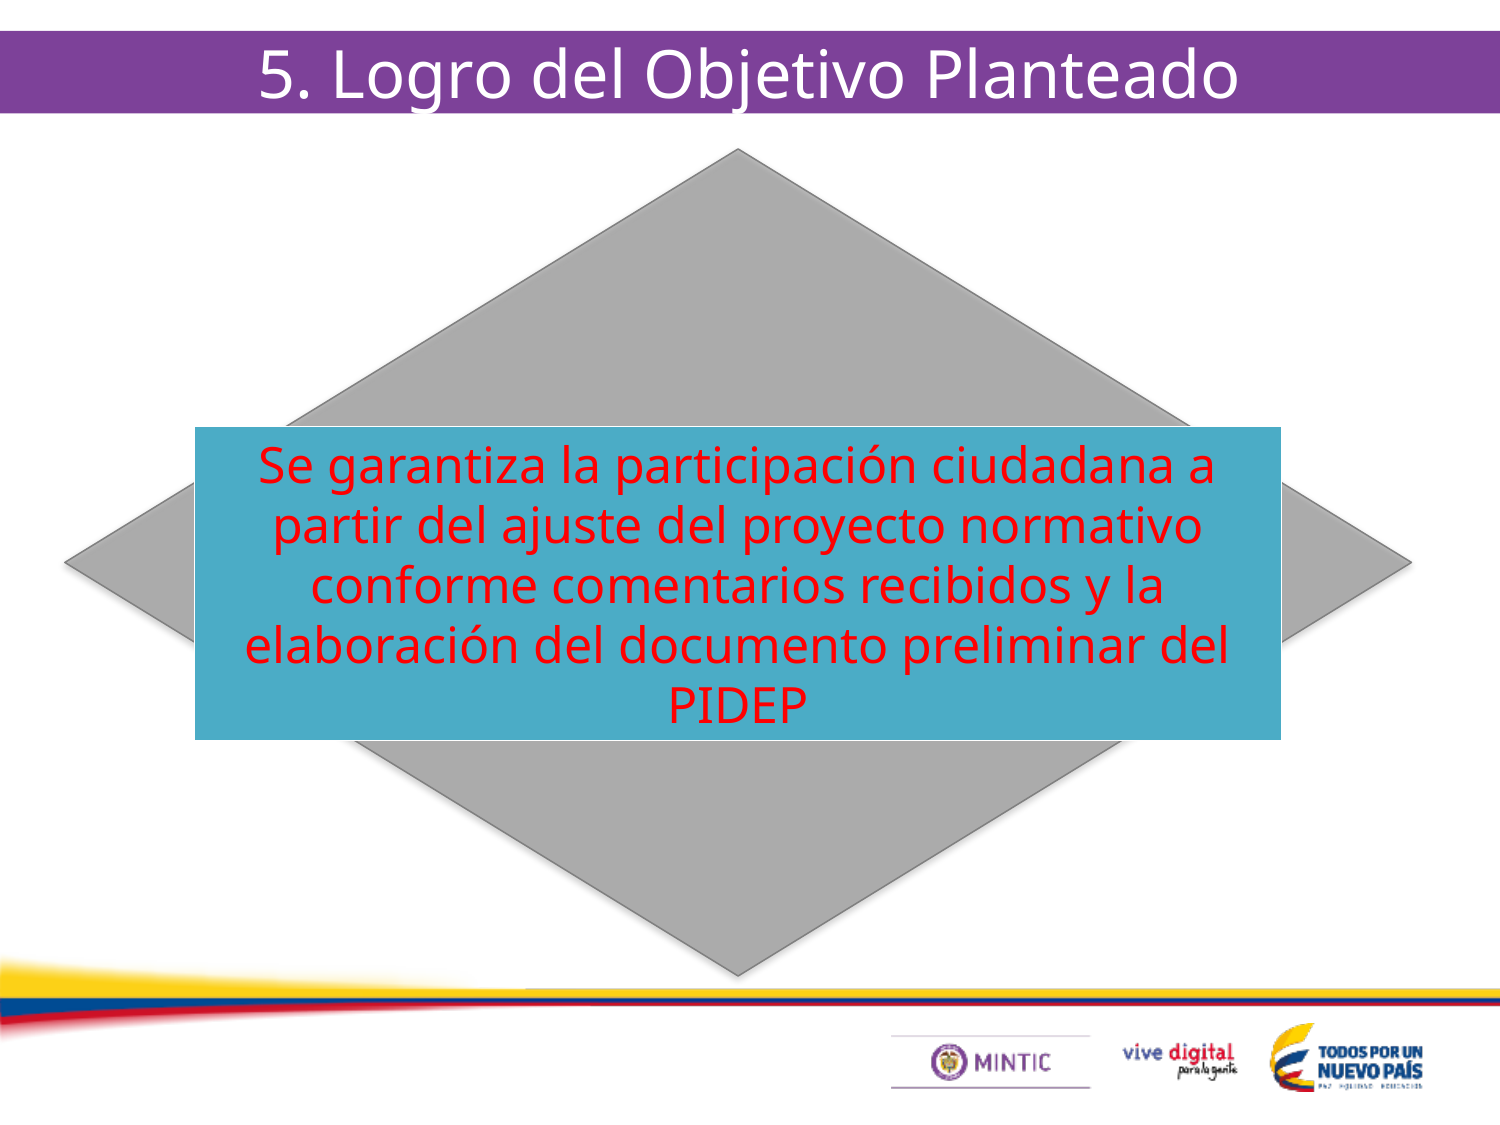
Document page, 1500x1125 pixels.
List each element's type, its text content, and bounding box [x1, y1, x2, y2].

text_box [285, 148, 1191, 426]
text_box [354, 741, 1123, 950]
text_box 5. Logro del Objetivo Planteado [0, 29, 1500, 116]
text_box Se garantiza la participación ciudadana a partir del ajuste del proyecto normativo conforme comentarios recibidos y la elaboración del documento preliminar del PIDEP [194, 426, 1282, 741]
text_box [1282, 482, 1413, 643]
text_box [64, 482, 194, 643]
picture [0, 951, 1500, 1092]
